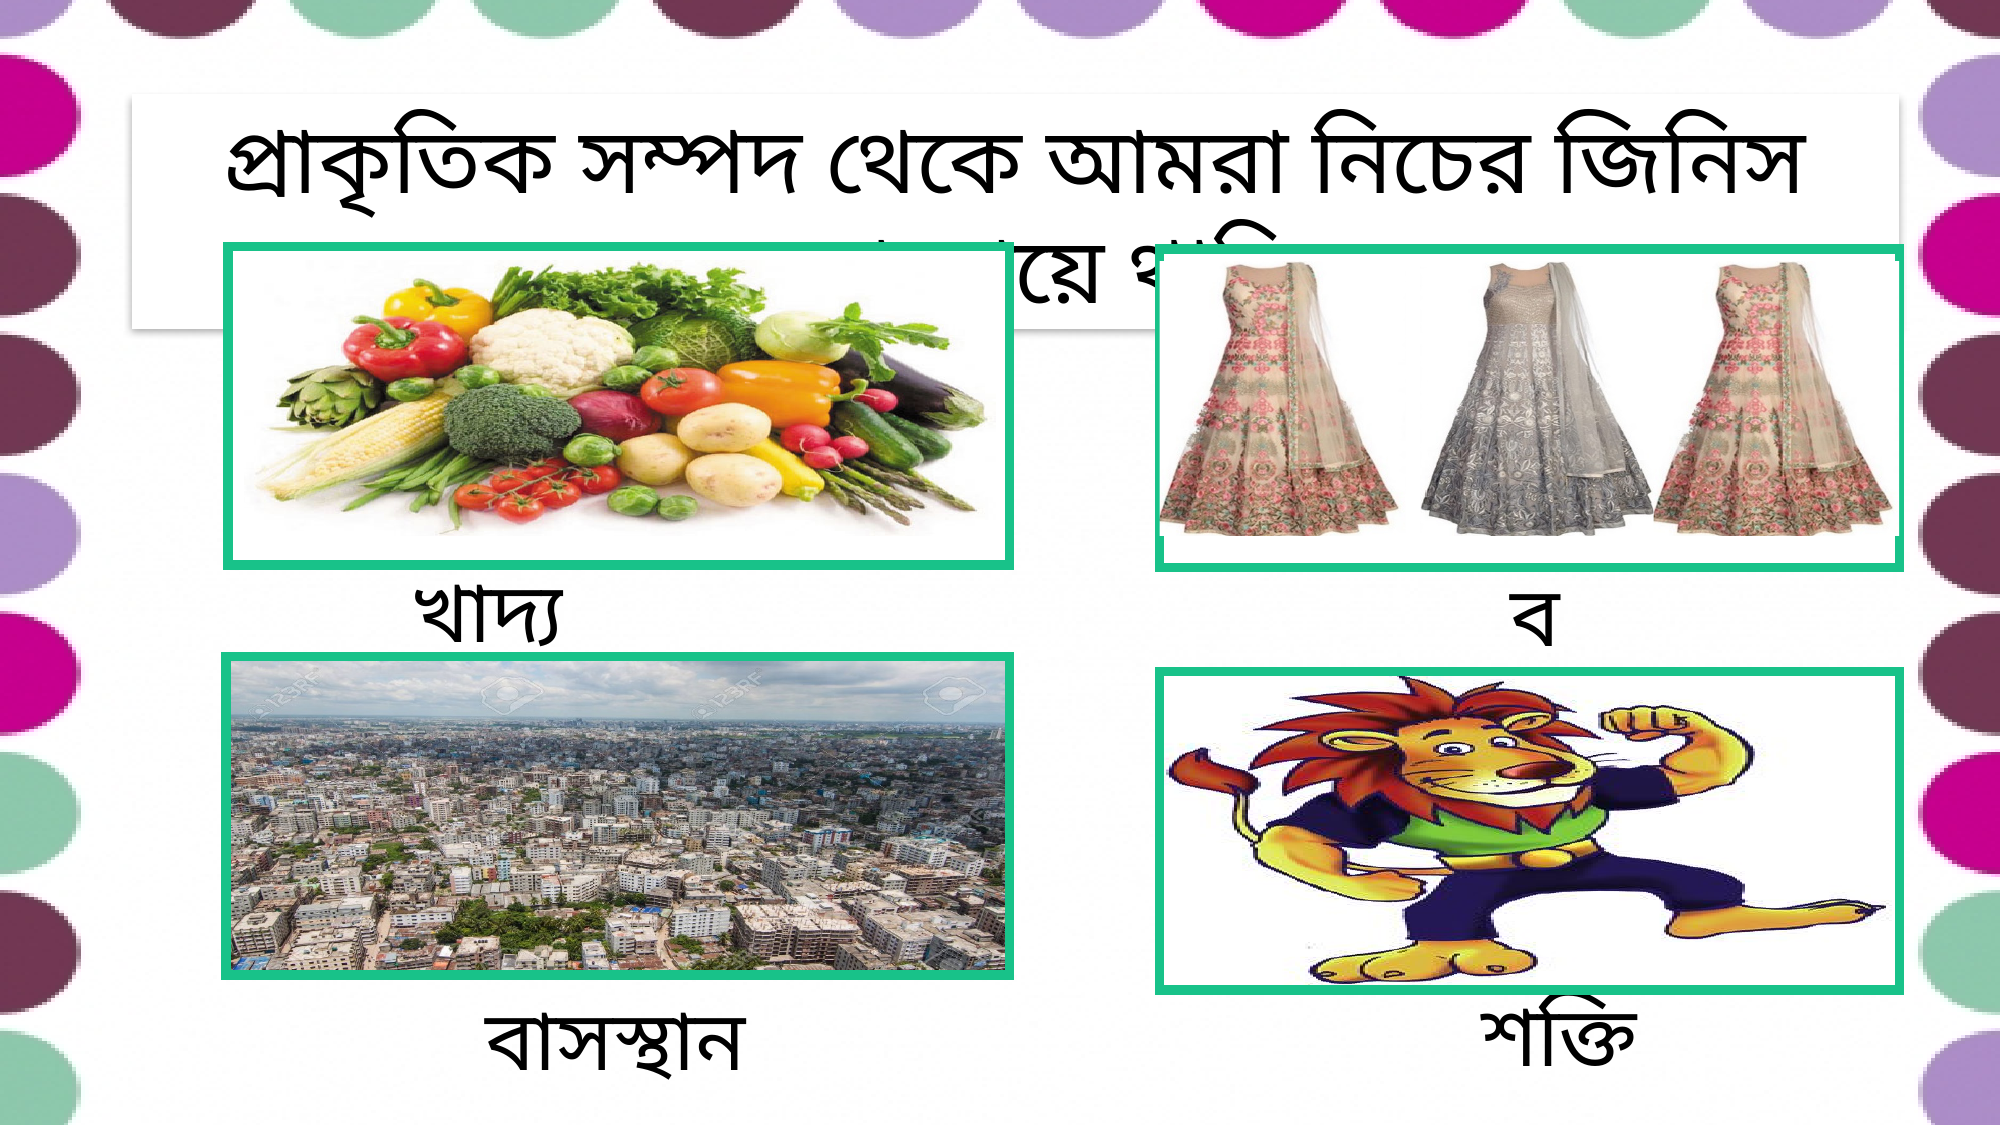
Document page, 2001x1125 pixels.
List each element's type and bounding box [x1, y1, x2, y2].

text_box [1159, 248, 1900, 568]
picture [0, 0, 2000, 1125]
text_box [228, 246, 1010, 566]
